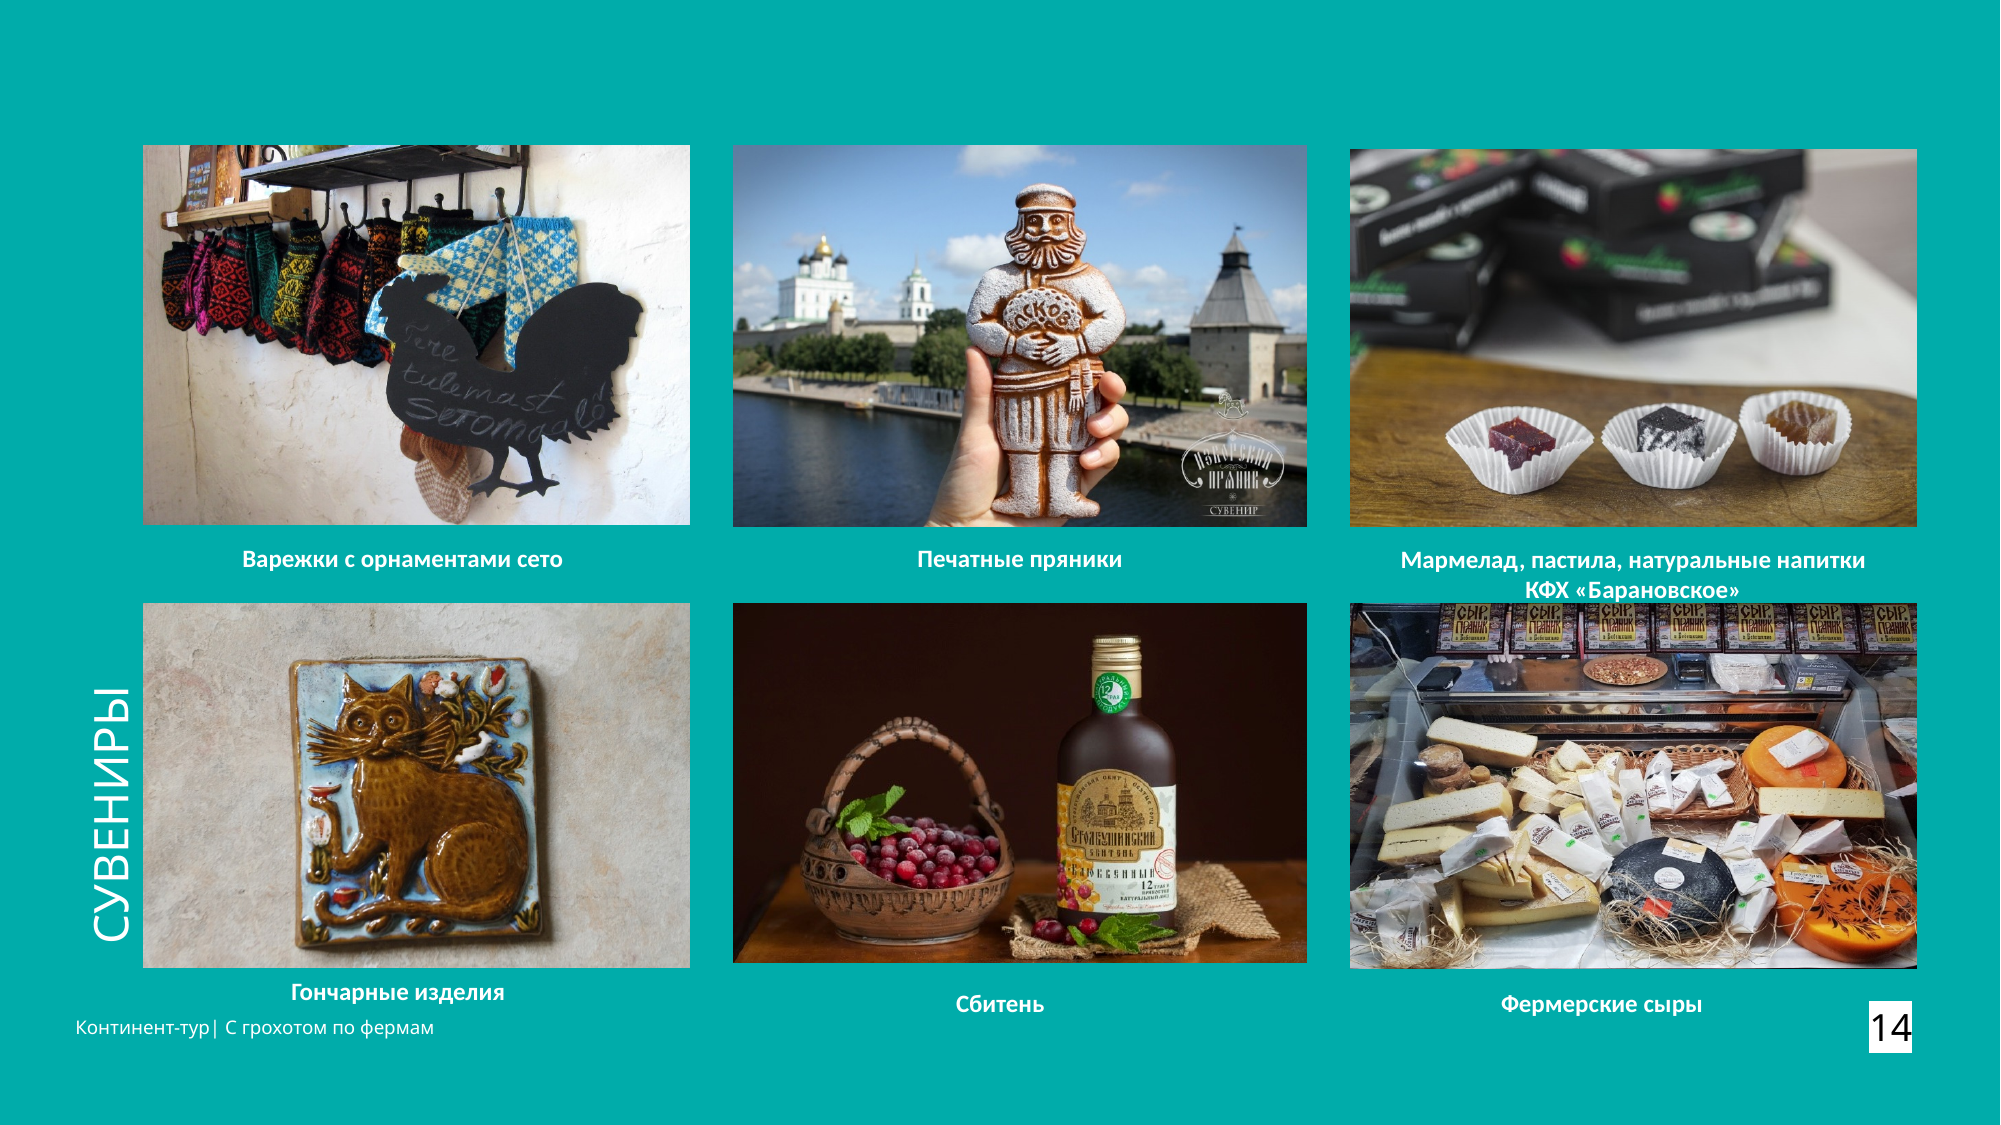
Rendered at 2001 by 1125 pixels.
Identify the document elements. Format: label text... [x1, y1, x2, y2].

picture [1350, 149, 1917, 527]
text_box Сбитень [741, 979, 1260, 1025]
picture [733, 603, 1307, 963]
text_box 14 [1854, 971, 2000, 1063]
text_box Гончарные изделия [139, 972, 658, 1014]
picture [1350, 603, 1917, 969]
text_box СУВЕНИРЫ [76, 0, 143, 949]
picture [143, 145, 690, 526]
text_box Печатные пряники [761, 536, 1280, 581]
text_box Континент-тур| С грохотом по фермам [55, 1008, 1056, 1046]
picture [733, 145, 1307, 527]
text_box Мармелад, пастила, натуральные напитки КФХ «Барановское» [1374, 536, 1893, 602]
text_box Варежки с орнаментами сето [143, 534, 663, 580]
text_box Фермерские сыры [1342, 979, 1862, 1025]
picture [143, 603, 690, 968]
